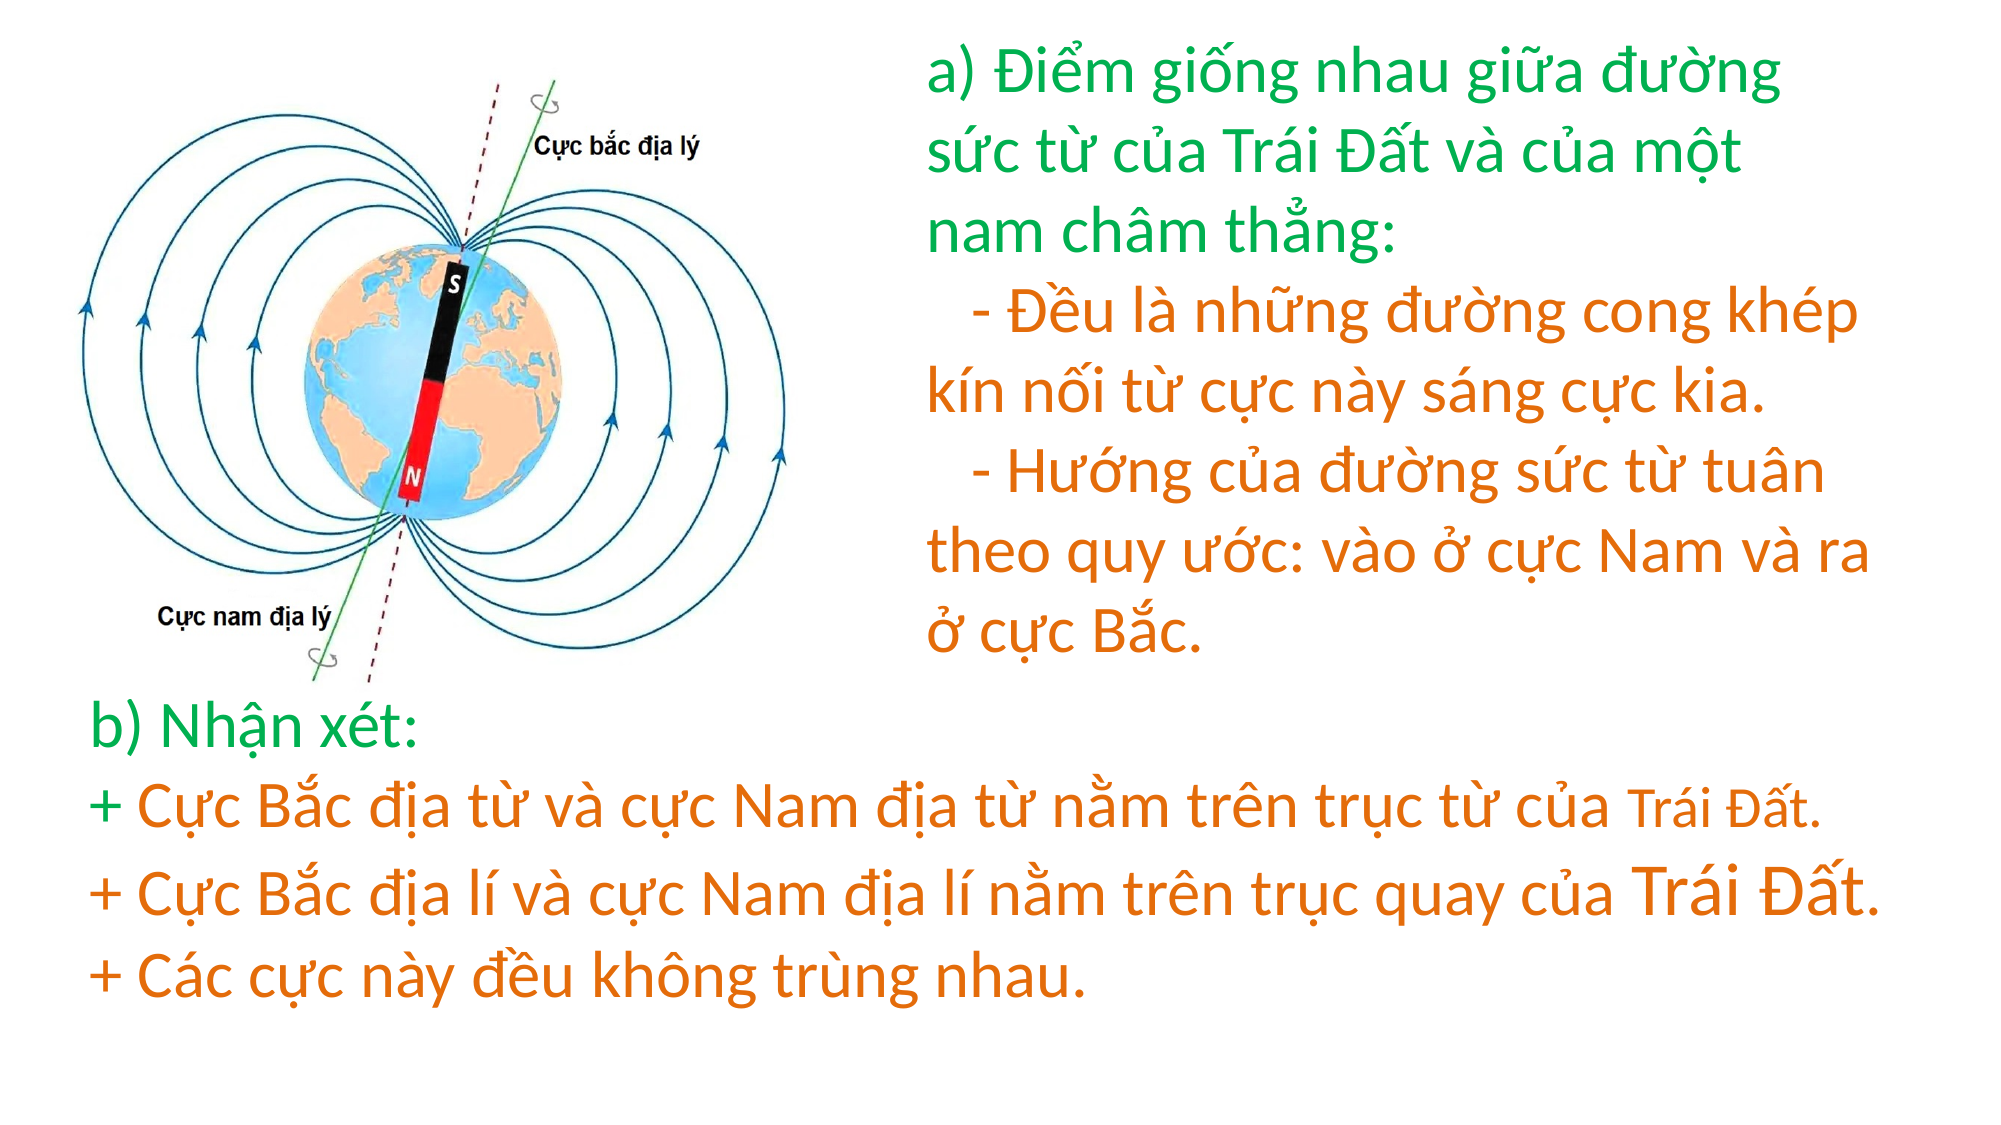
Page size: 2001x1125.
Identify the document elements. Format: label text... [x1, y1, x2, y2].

text_box a) Điểm giống nhau giữa đường sức từ của Trái Đất và của một nam châm thẳng: - Đều là những đường cong khép kín nối từ cực này sáng cực kia. - Hướng của đường sức từ tuân theo quy ước: vào ở cực Nam và ra ở cực Bắc. [912, 19, 1888, 673]
picture [49, 62, 809, 700]
text_box b) Nhận xét: + Cực Bắc địa từ và cực Nam địa từ nằm trên trục từ của Trái Đất. + Cực Bắc địa lí và cực Nam địa lí nằm trên trục quay của Trái Đất. + Các cực này đều không trùng nhau. [74, 673, 1950, 1019]
